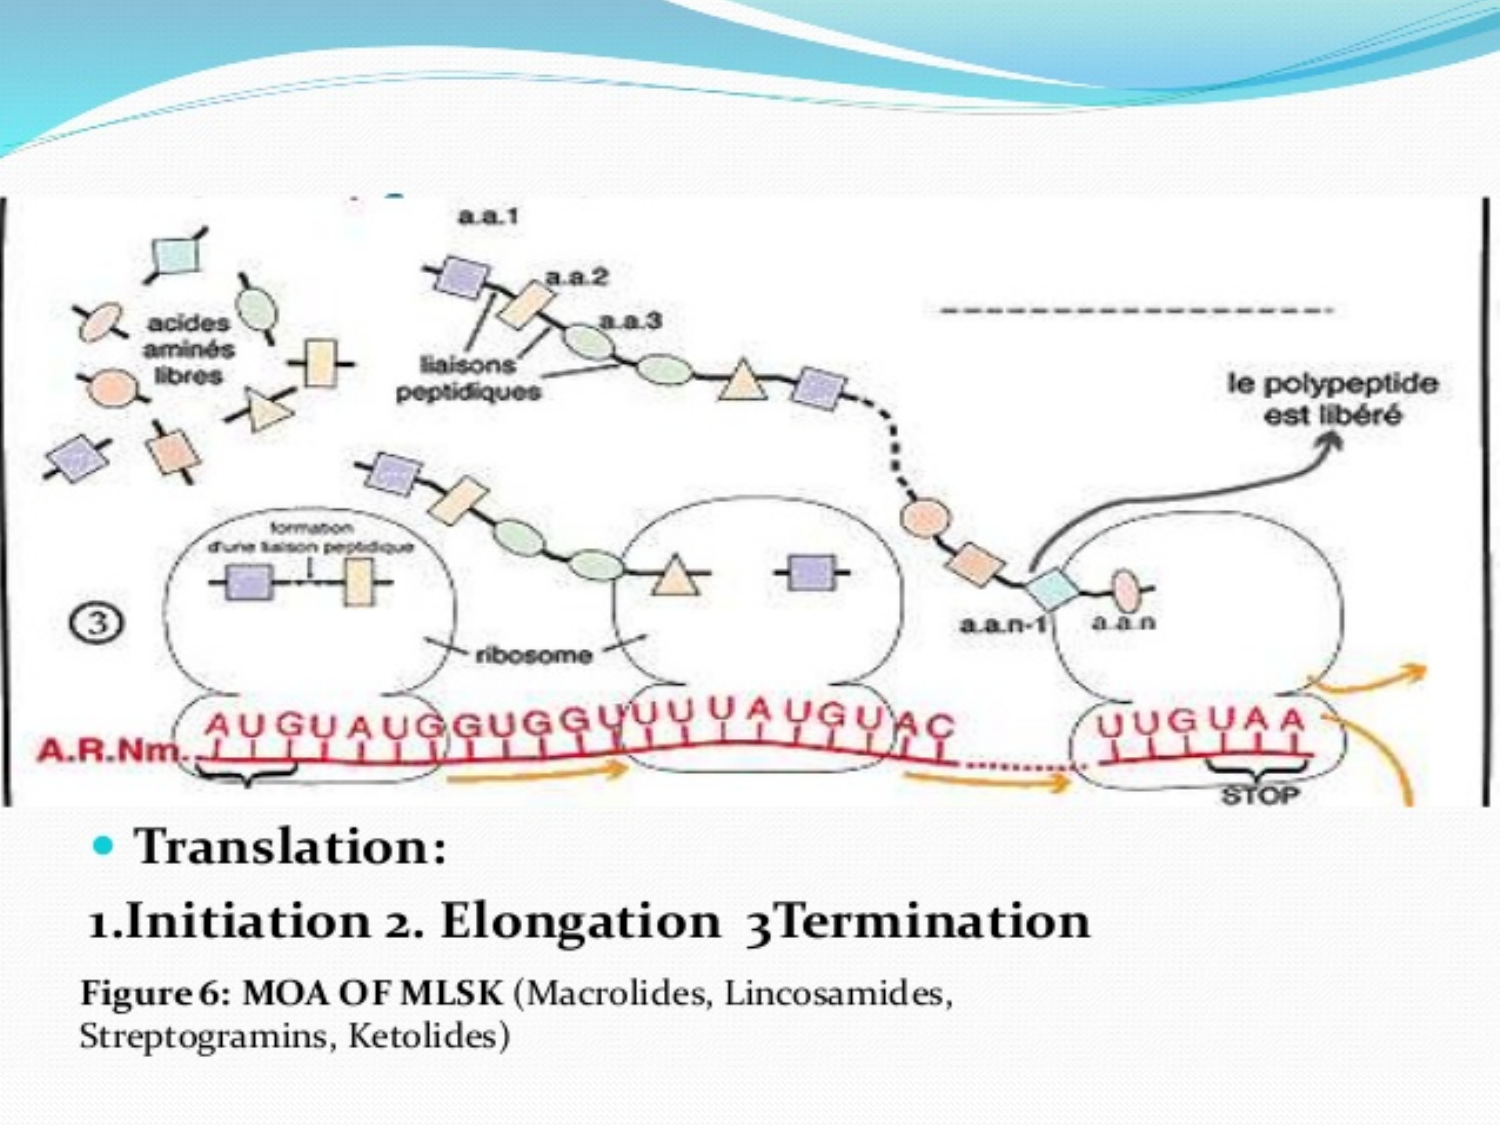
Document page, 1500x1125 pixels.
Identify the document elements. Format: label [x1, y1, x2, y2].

list [0, 0, 1500, 1076]
